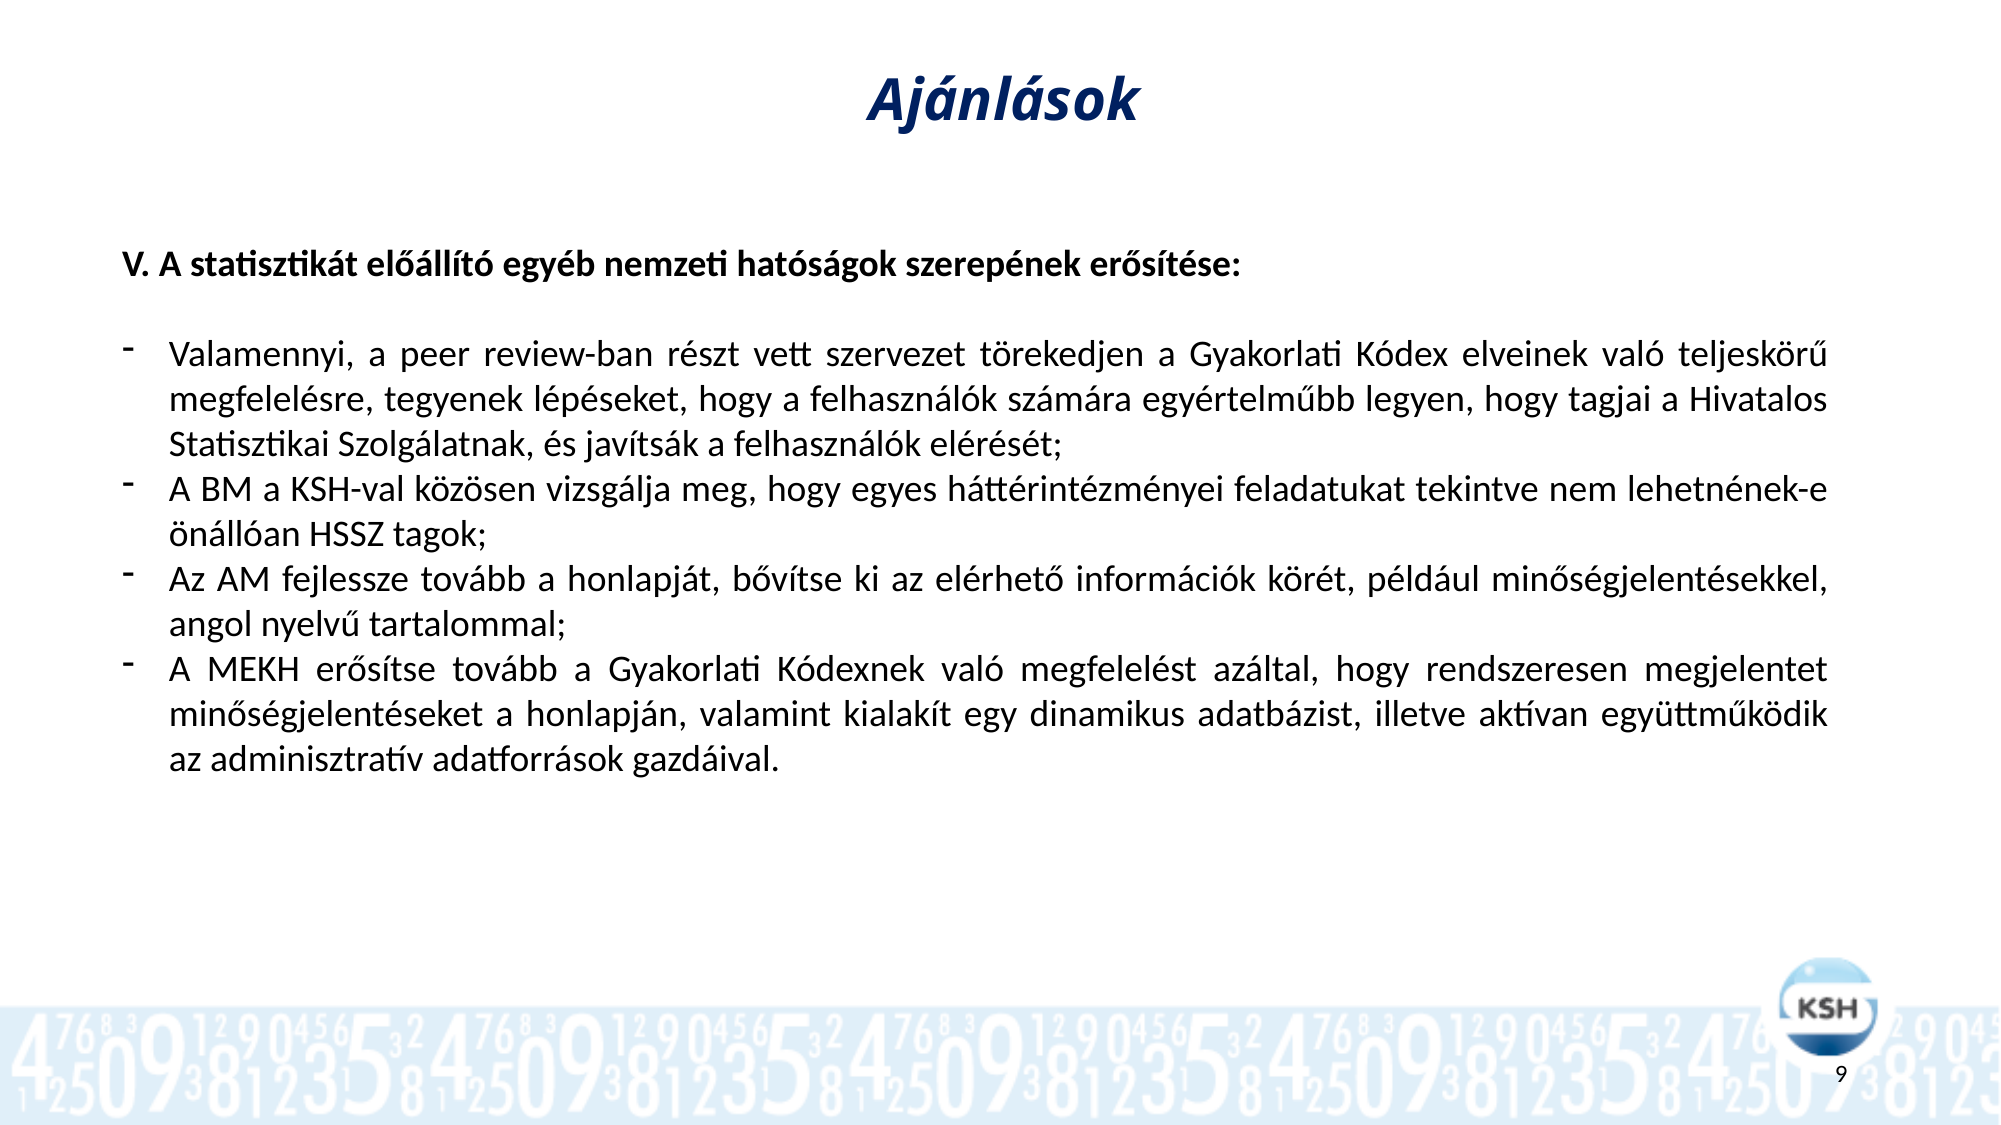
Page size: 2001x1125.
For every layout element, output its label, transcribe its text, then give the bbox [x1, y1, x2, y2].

text_box Ajánlások [0, 54, 2000, 167]
text_box V. A statisztikát előállító egyéb nemzeti hatóságok szerepének erősítése: Valamennyi, a peer review-ban részt vett szervezet törekedjen a Gyakorlati Kódex elveinek való teljeskörű megfelelésre, tegyenek lépéseket, hogy a felhasználók számára egyértelműbb legyen, hogy tagjai a Hivatalos Statisztikai Szolgálatnak, és javítsák a felhasználók elérését; A BM a KSH-val közösen vizsgálja meg, hogy egyes háttérintézményei feladatukat tekintve nem lehetnének-e önállóan HSSZ tagok; Az AM fejlessze tovább a honlapját, bővítse ki az elérhető információk körét, például minőségjelentésekkel, angol nyelvű tartalommal; A MEKH erősítse tovább a Gyakorlati Kódexnek való megfelelést azáltal, hogy rendszeresen megjelentet minőségjelentéseket a honlapján, valamint kialakít egy dinamikus adatbázist, illetve aktívan együttműködik az adminisztratív adatforrások gazdáival. [107, 231, 1845, 832]
slide_number 9 [1412, 1042, 1863, 1103]
picture [0, 0, 2001, 1125]
